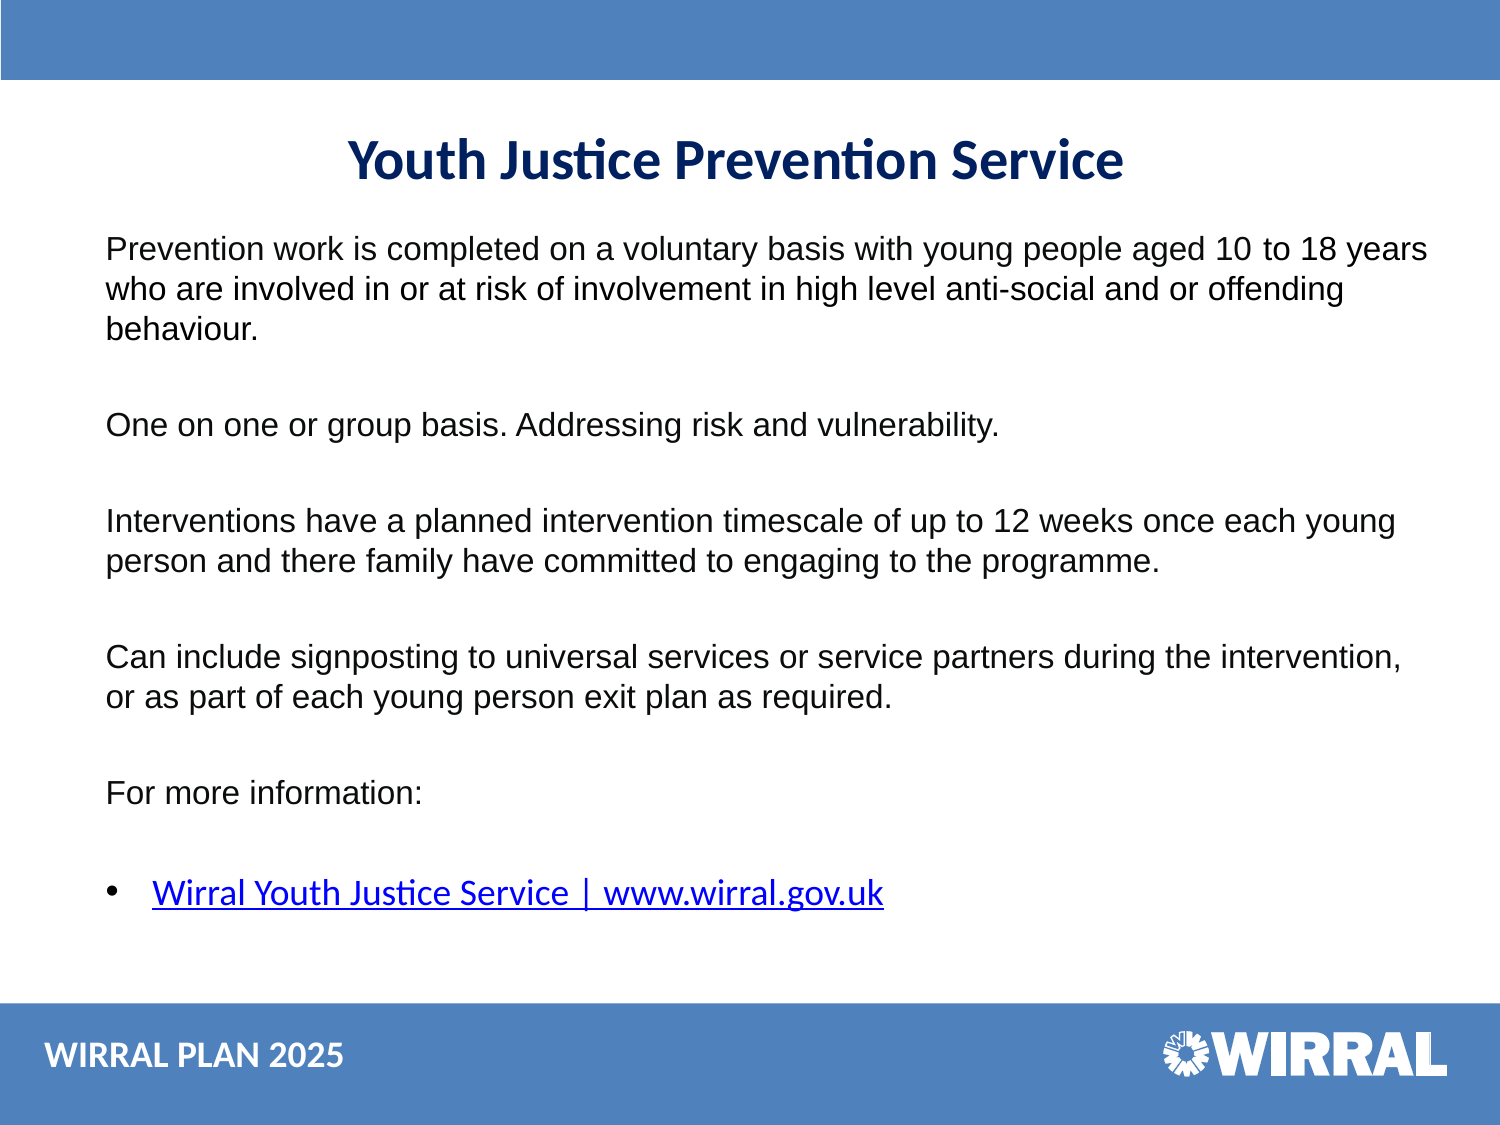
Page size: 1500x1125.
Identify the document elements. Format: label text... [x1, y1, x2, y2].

text_box Prevention work is completed on a voluntary basis with young people aged 10 to 18 years who are involved in or at risk of involvement in high level anti-social and or offending behaviour. One on one or group basis. Addressing risk and vulnerability. Interventions have a planned intervention timescale of up to 12 weeks once each young person and there family have committed to engaging to the programme. Can include signposting to universal services or service partners during the intervention, or as part of each young person exit plan as required. For more information: Wirral Youth Justice Service | www.wirral.gov.uk [90, 219, 1443, 966]
text_box [0, 1001, 1500, 1125]
text_box [0, 0, 1500, 82]
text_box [29, 1022, 1448, 1084]
text_box Youth Justice Prevention Service [117, 113, 1382, 199]
